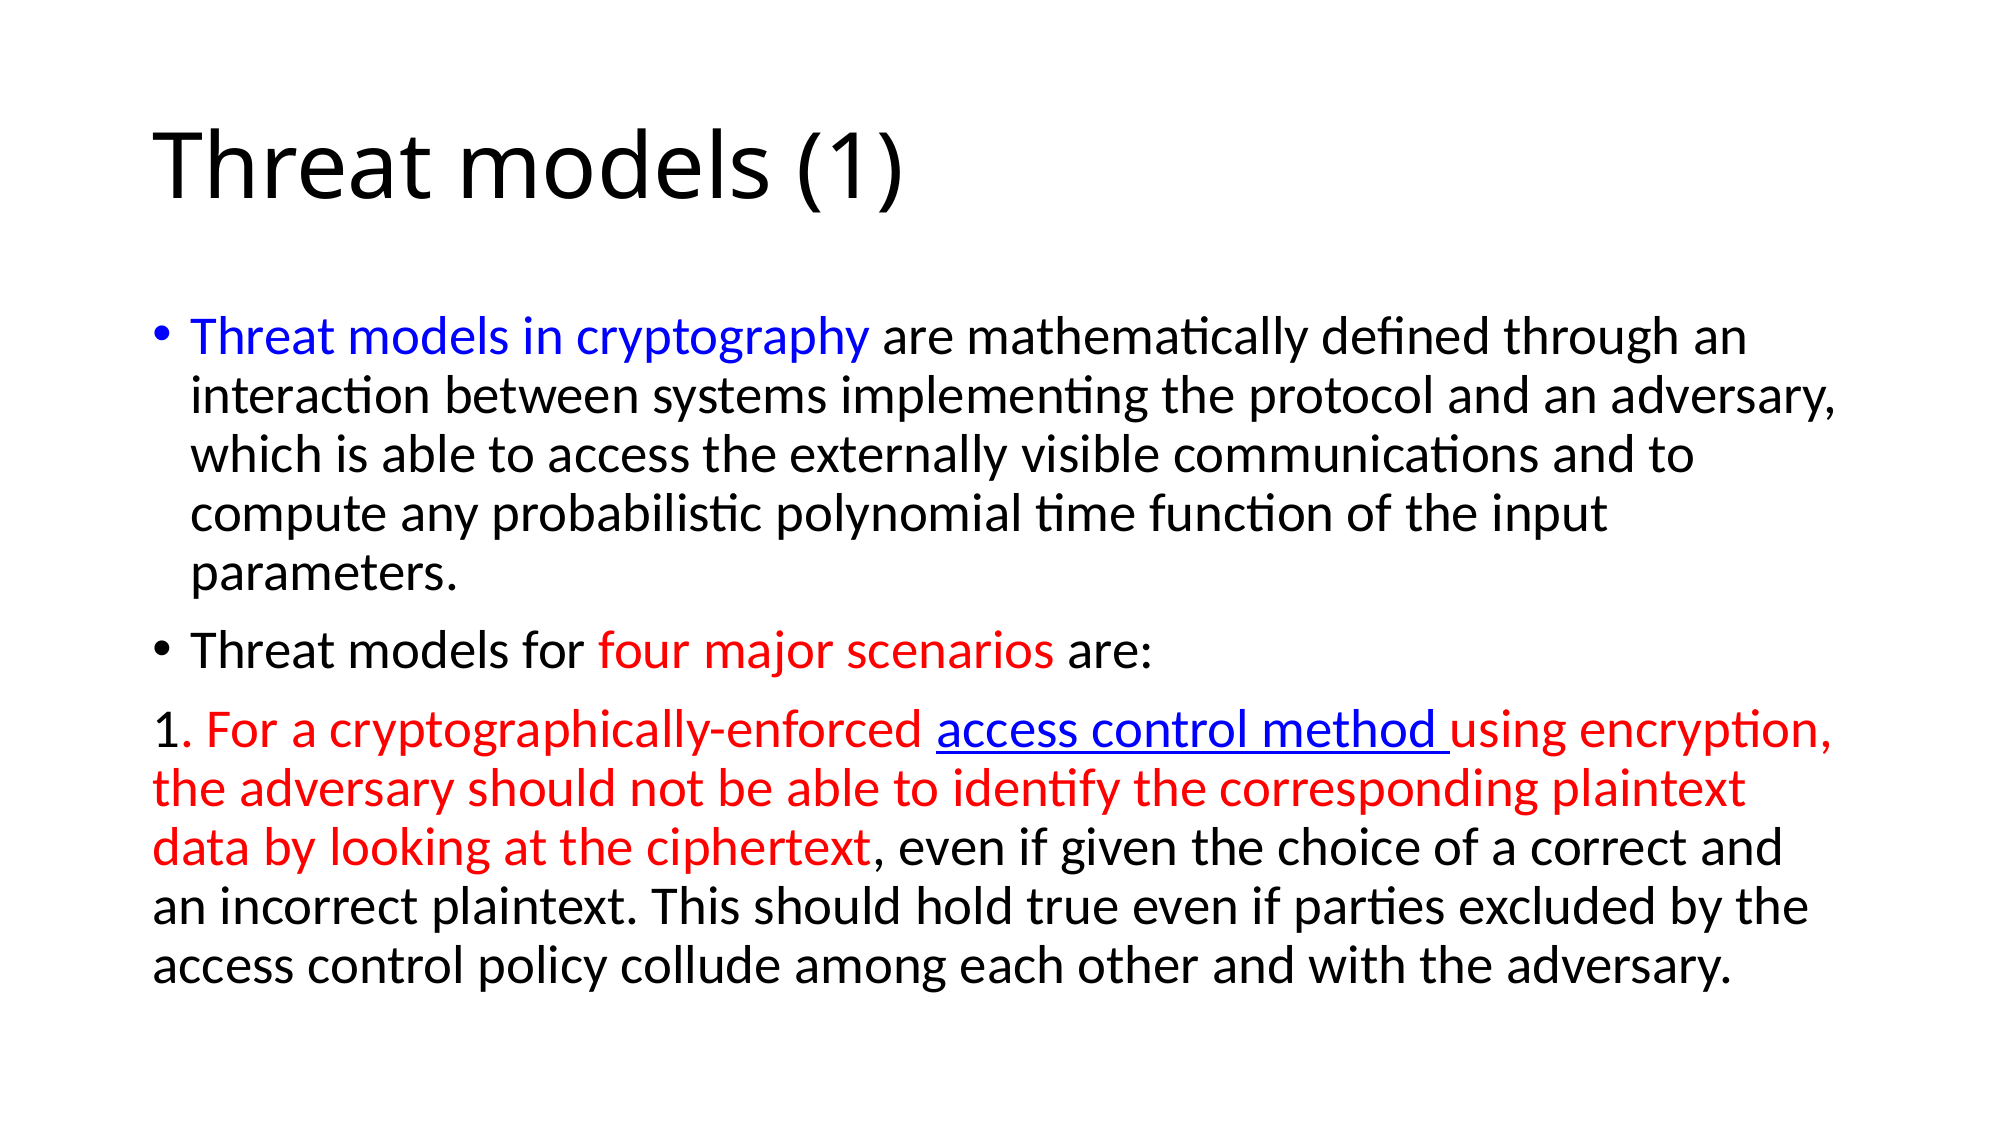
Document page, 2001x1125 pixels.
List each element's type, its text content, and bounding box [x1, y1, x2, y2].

list Threat models in cryptography are mathematically defined through an interaction between systems implementing the protocol and an adversary, which is able to access the externally visible communications and to compute any probabilistic polynomial time function of the input parameters. Threat models for four major scenarios are: 1. For a cryptographically-enforced access control method using encryption, the adversary should not be able to identify the corresponding plaintext data by looking at the ciphertext, even if given the choice of a correct and an incorrect plaintext. This should hold true even if parties excluded by the access control policy collude among each other and with the adversary. [137, 299, 1863, 1014]
title Threat models (1) [137, 59, 1863, 278]
